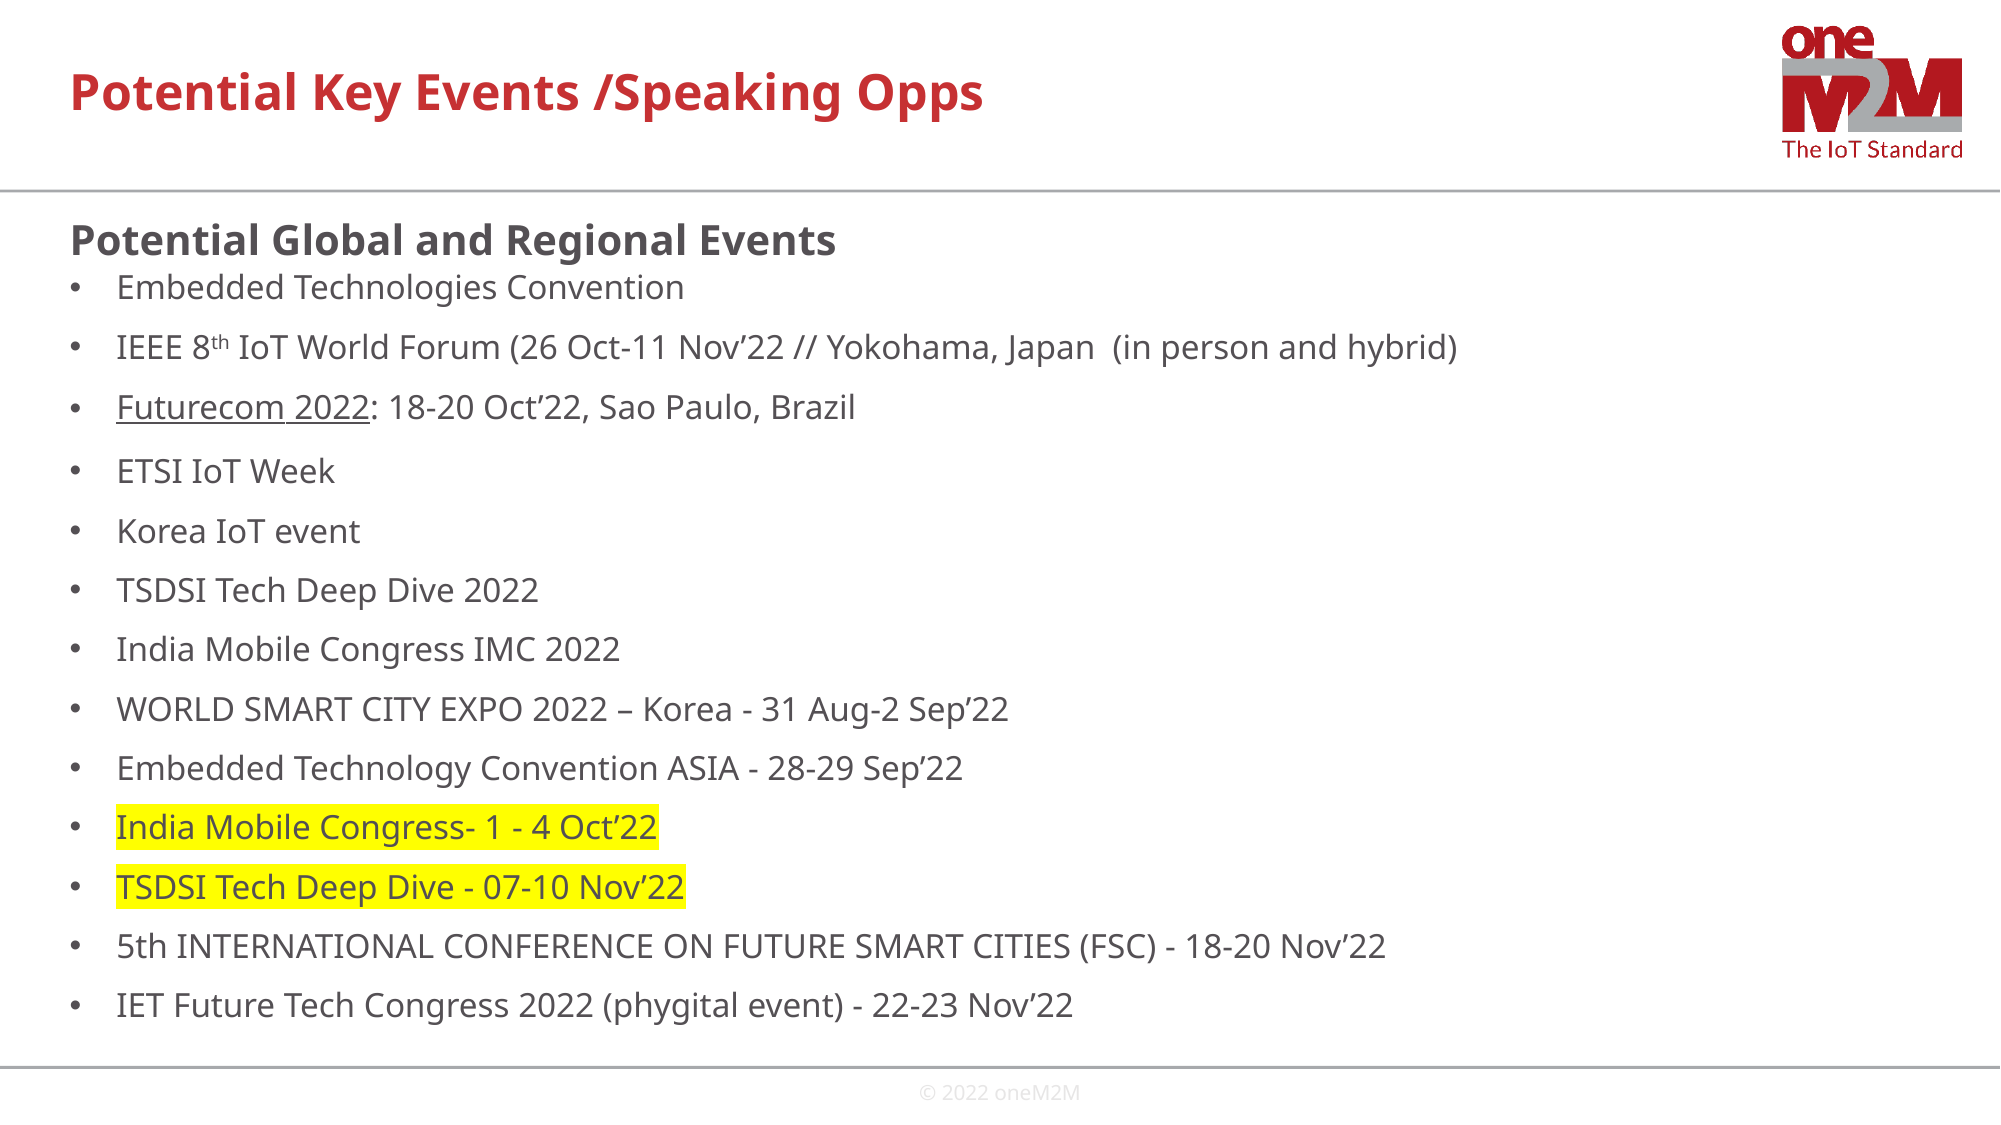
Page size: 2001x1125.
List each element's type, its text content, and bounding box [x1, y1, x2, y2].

text_box Potential Global and Regional Events Embedded Technologies Convention IEEE 8th IoT World Forum (26 Oct-11 Nov’22 // Yokohama, Japan (in person and hybrid) Futurecom 2022: 18-20 Oct’22, Sao Paulo, Brazil ETSI IoT Week Korea IoT event TSDSI Tech Deep Dive 2022 India Mobile Congress IMC 2022 WORLD SMART CITY EXPO 2022 – Korea - 31 Aug-2 Sep’22 Embedded Technology Convention ASIA - 28-29 Sep’22 India Mobile Congress- 1 - 4 Oct’22 TSDSI Tech Deep Dive - 07-10 Nov’22 5th INTERNATIONAL CONFERENCE ON FUTURE SMART CITIES (FSC) - 18-20 Nov’22 IET Future Tech Congress 2022 (phygital event) - 22-23 Nov’22 [54, 206, 1892, 1092]
picture [1772, 17, 1971, 166]
title Potential Key Events /Speaking Opps [54, 0, 1529, 191]
footer © 2022 oneM2M [662, 1042, 1338, 1103]
